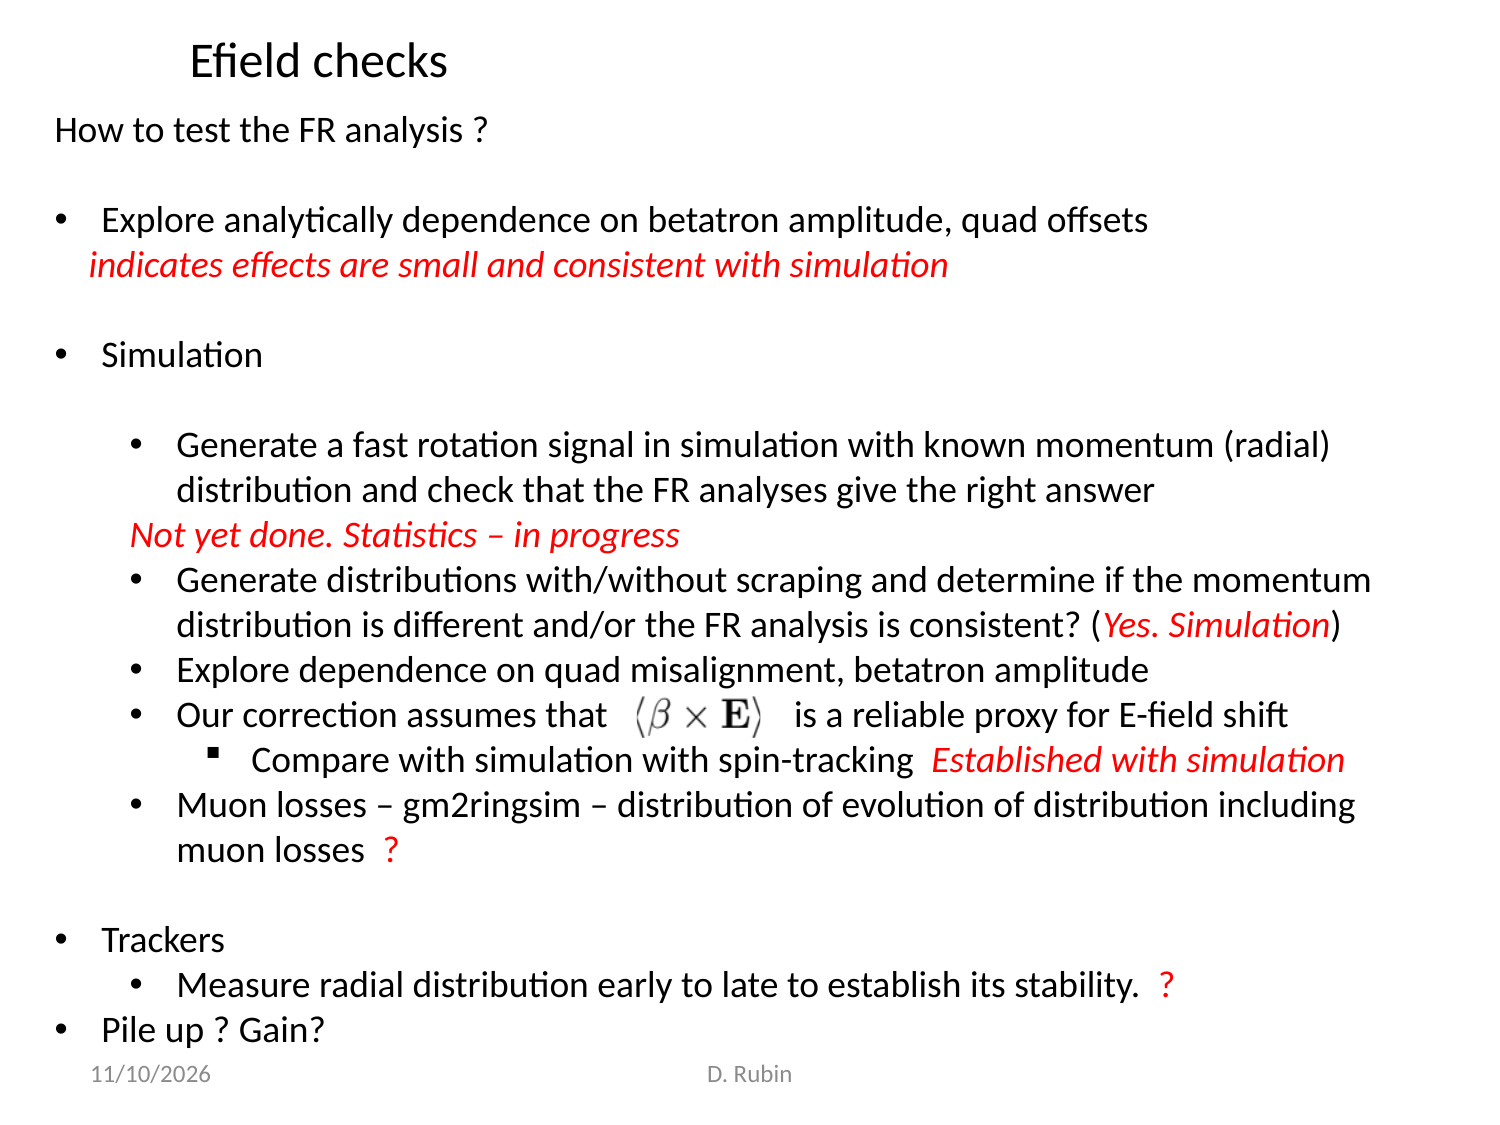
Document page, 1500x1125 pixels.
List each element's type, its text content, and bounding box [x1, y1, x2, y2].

footer D. Rubin [512, 1042, 988, 1103]
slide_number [75, 1042, 425, 1103]
text_box Efield checks [174, 19, 464, 95]
picture [636, 696, 761, 738]
text_box How to test the FR analysis ? Explore analytically dependence on betatron amplitude, quad offsets indicates effects are small and consistent with simulation Simulation Generate a fast rotation signal in simulation with known momentum (radial) distribution and check that the FR analyses give the right answer Not yet done. Statistics – in progress Generate distributions with/without scraping and determine if the momentum distribution is different and/or the FR analysis is consistent? (Yes. Simulation) Explore dependence on quad misalignment, betatron amplitude Our correction assumes that is a reliable proxy for E-field shift Compare with simulation with spin-tracking Established with simulation Muon losses – gm2ringsim – distribution of evolution of distribution including muon losses ? Trackers Measure radial distribution early to late to establish its stability. ? Pile up ? Gain? [39, 98, 1425, 1125]
